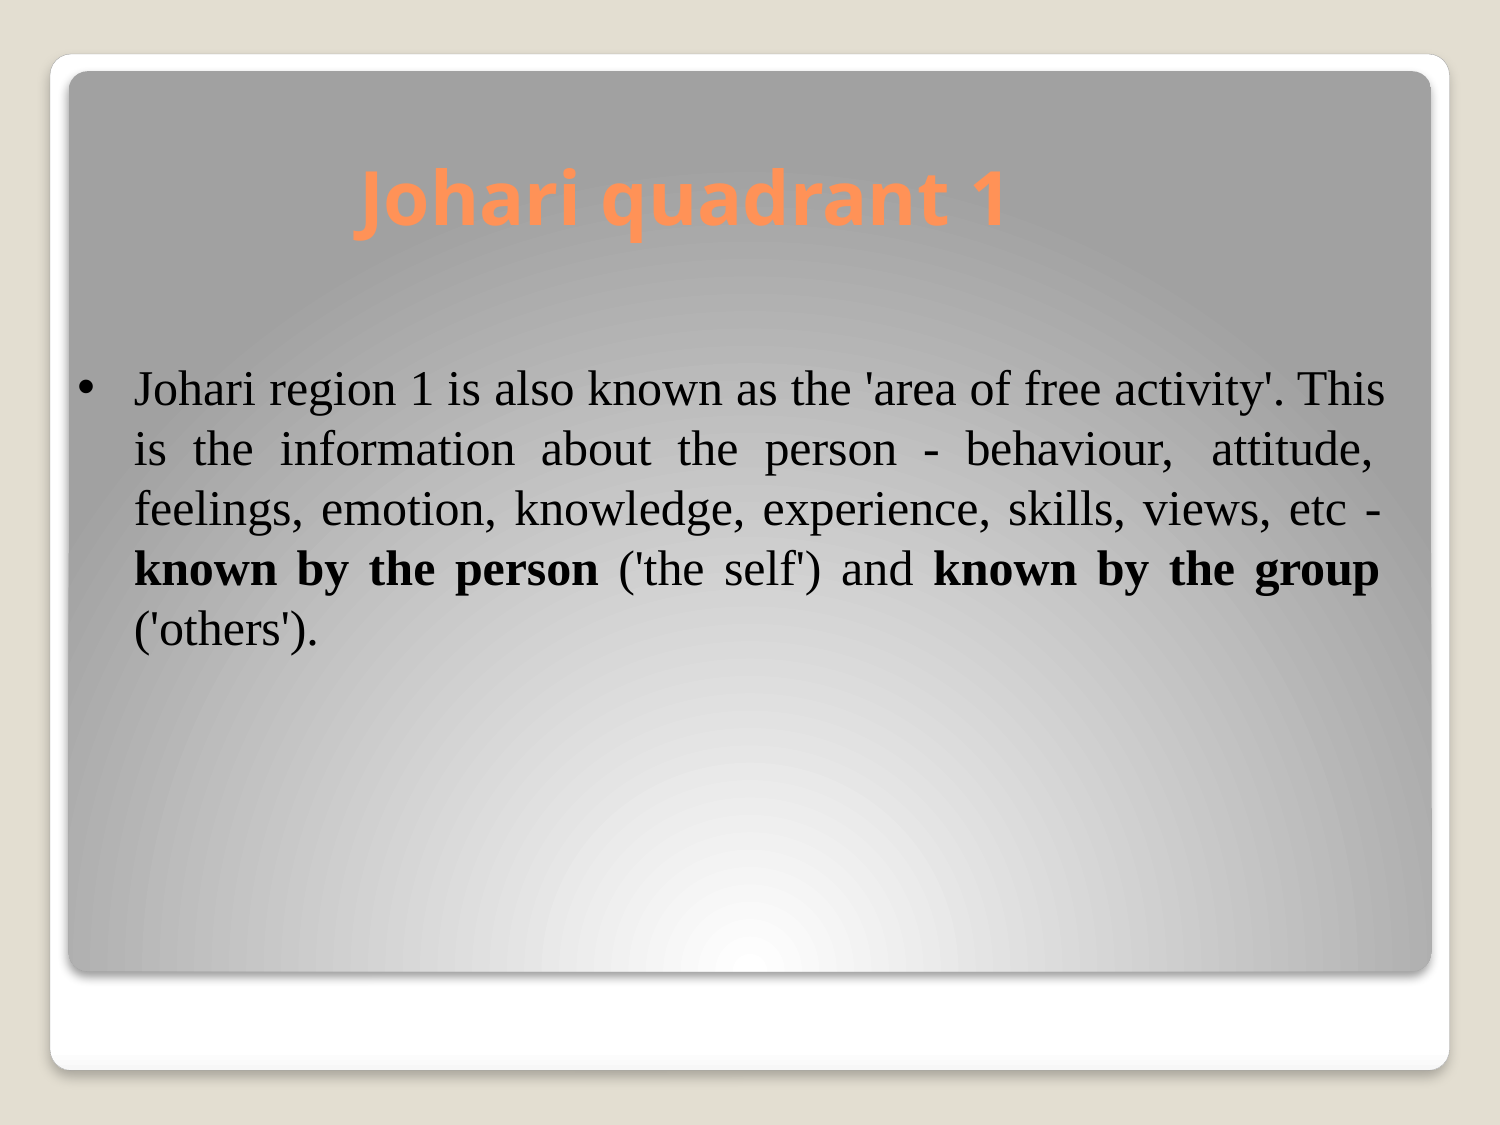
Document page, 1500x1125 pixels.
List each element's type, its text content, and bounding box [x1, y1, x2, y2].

title Johari quadrant 1 [357, 50, 1143, 241]
text_box Johari region 1 is also known as the 'area of free activity'. This is the information about the person - behaviour, attitude, feelings, emotion, knowledge, experience, skills, views, etc - known by the person ('the self') and known by the group ('others'). [75, 353, 1400, 656]
